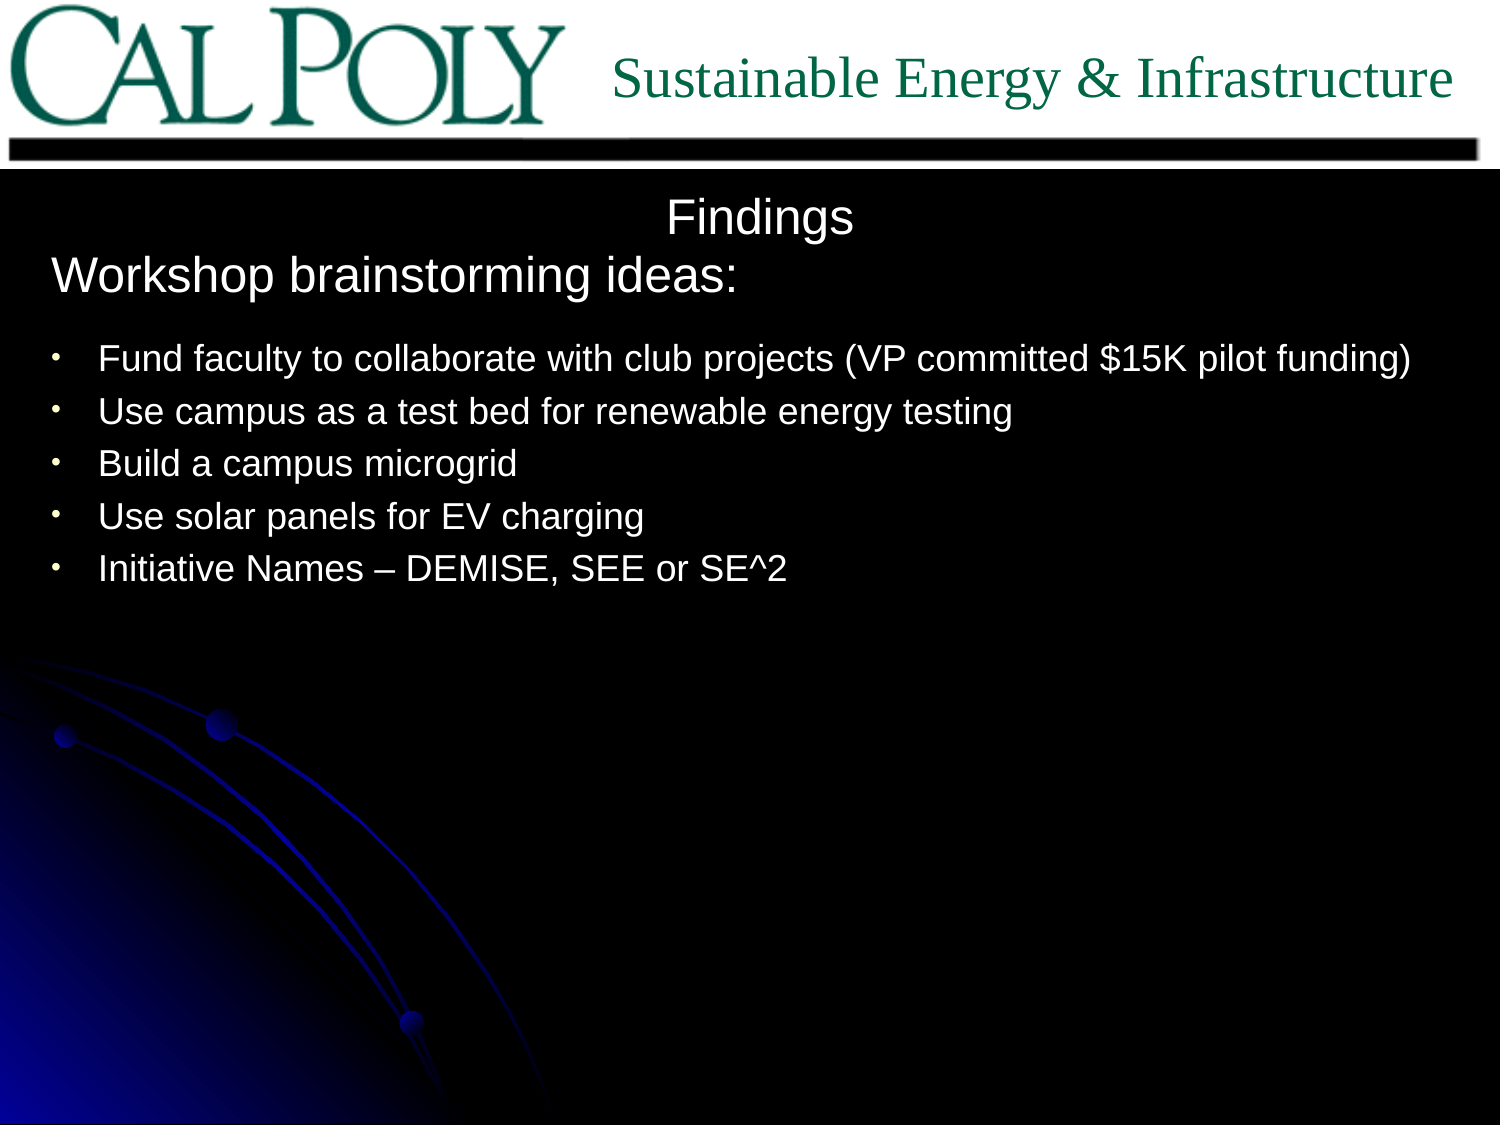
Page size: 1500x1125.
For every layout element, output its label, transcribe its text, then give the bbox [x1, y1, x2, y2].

subtitle Findings Workshop brainstorming ideas: Fund faculty to collaborate with club projects (VP committed $15K pilot funding) Use campus as a test bed for renewable energy testing Build a campus microgrid Use solar panels for EV charging Initiative Names – DEMISE, SEE or SE^2 [35, 188, 1485, 1082]
picture [0, 0, 1500, 169]
